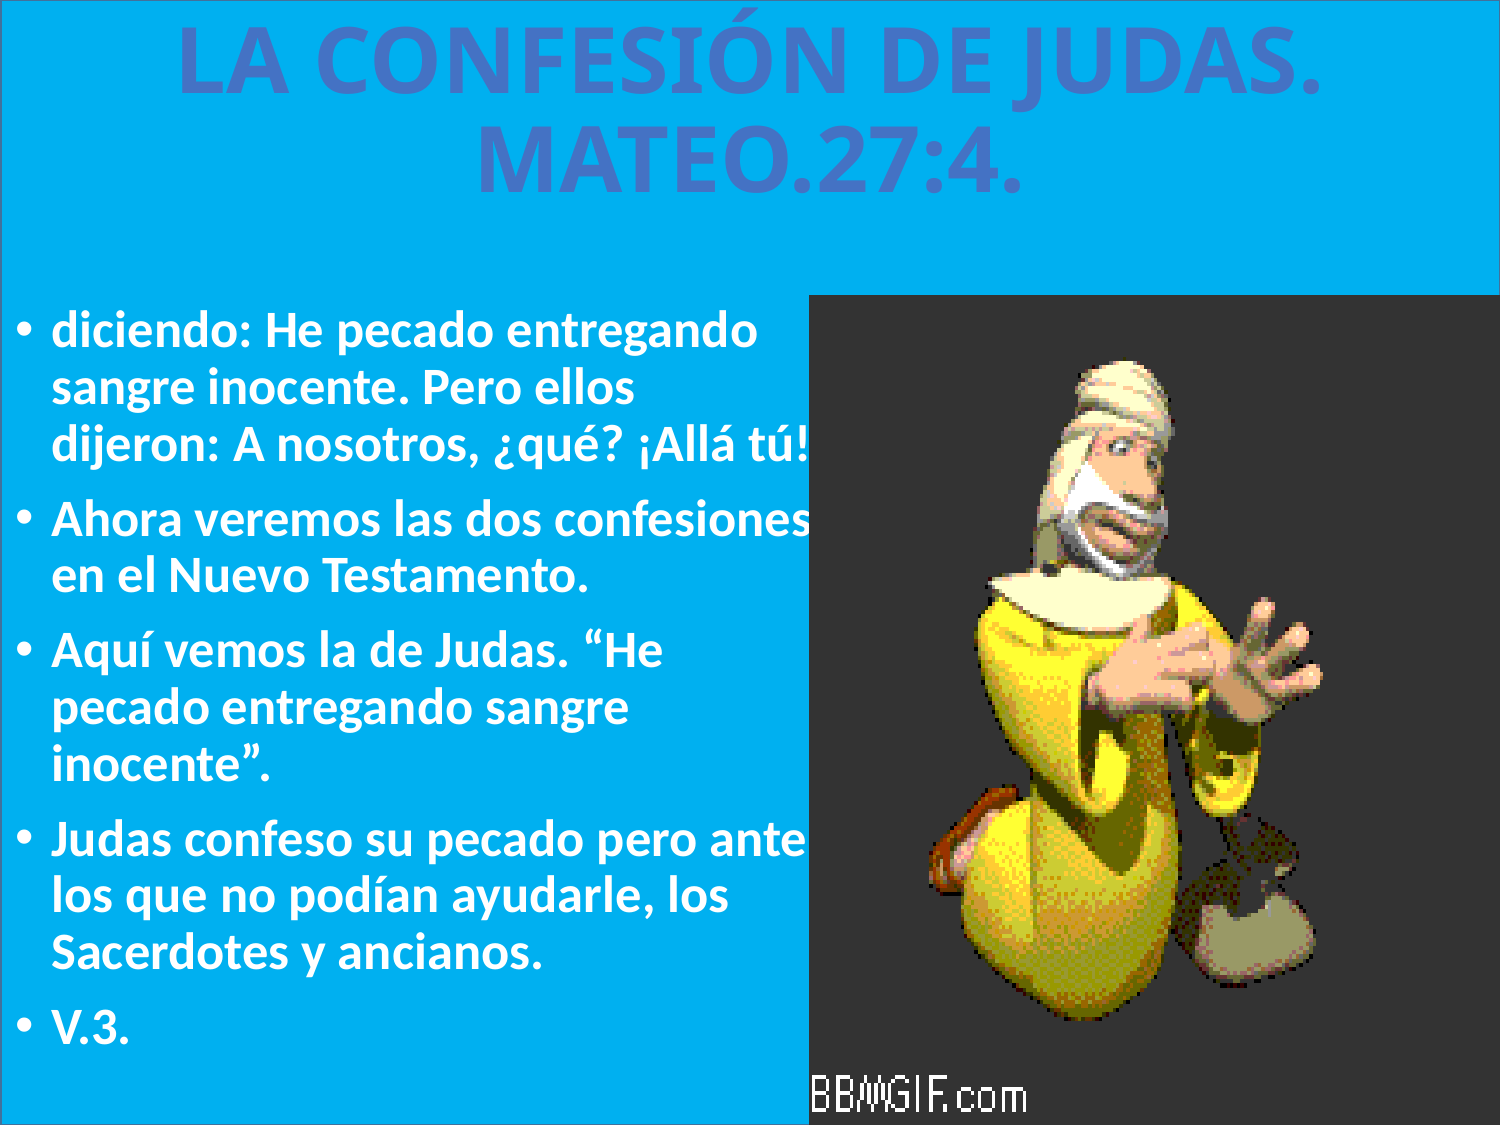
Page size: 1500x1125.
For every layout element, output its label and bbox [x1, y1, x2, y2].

picture [83, 436, 88, 460]
picture [456, 642, 477, 667]
picture [558, 831, 582, 856]
picture [564, 368, 569, 403]
picture [198, 944, 222, 969]
picture [253, 744, 258, 757]
picture [534, 962, 540, 969]
picture [54, 745, 61, 752]
picture [376, 887, 381, 911]
picture [447, 699, 471, 724]
picture [301, 379, 323, 404]
picture [154, 379, 168, 403]
picture [155, 688, 177, 724]
picture [334, 511, 358, 536]
picture [430, 944, 450, 969]
picture [419, 688, 441, 724]
picture [18, 510, 31, 523]
picture [340, 699, 362, 732]
picture [280, 436, 301, 460]
picture [739, 831, 760, 855]
picture [430, 831, 452, 864]
picture [608, 511, 629, 535]
picture [322, 631, 327, 666]
picture [392, 699, 413, 723]
picture [345, 567, 367, 592]
picture [451, 379, 473, 404]
picture [389, 831, 410, 856]
picture [252, 699, 273, 723]
picture [126, 944, 148, 969]
picture [927, 179, 941, 192]
picture [190, 642, 212, 667]
picture [438, 567, 473, 591]
picture [314, 699, 336, 724]
picture [250, 887, 274, 912]
picture [340, 322, 362, 355]
picture [642, 448, 647, 469]
picture [121, 1037, 127, 1044]
picture [482, 831, 500, 856]
picture [66, 887, 90, 912]
picture [302, 944, 324, 977]
picture [471, 454, 477, 466]
picture [144, 631, 153, 638]
picture [55, 699, 77, 732]
picture [293, 511, 328, 535]
picture [764, 823, 779, 856]
picture [91, 436, 101, 469]
picture [319, 27, 366, 93]
picture [588, 379, 612, 404]
picture [244, 744, 250, 757]
picture [371, 631, 393, 667]
picture [391, 559, 406, 592]
picture [53, 567, 75, 592]
picture [519, 436, 541, 469]
picture [435, 511, 451, 536]
picture [586, 630, 592, 643]
picture [504, 887, 525, 912]
picture [95, 887, 111, 912]
picture [160, 511, 180, 536]
picture [368, 831, 384, 856]
picture [329, 379, 350, 403]
picture [186, 831, 204, 856]
picture [135, 436, 149, 460]
picture [119, 567, 141, 592]
picture [562, 699, 584, 732]
picture [153, 944, 167, 968]
picture [68, 756, 89, 780]
picture [130, 699, 150, 724]
picture [53, 634, 81, 666]
picture [671, 831, 695, 856]
picture [483, 631, 505, 667]
picture [561, 127, 621, 191]
picture [363, 511, 379, 536]
picture [710, 27, 771, 93]
picture [55, 756, 60, 780]
picture [166, 642, 187, 666]
picture [268, 314, 295, 346]
picture [532, 559, 547, 592]
picture [265, 511, 287, 536]
picture [586, 887, 600, 911]
picture [118, 322, 123, 346]
picture [340, 944, 360, 969]
picture [225, 936, 240, 969]
picture [235, 428, 263, 460]
picture [82, 311, 89, 318]
picture [526, 28, 562, 92]
picture [323, 559, 347, 591]
picture [250, 379, 274, 404]
picture [211, 379, 216, 403]
picture [53, 425, 75, 461]
picture [18, 322, 31, 335]
picture [560, 660, 566, 667]
picture [221, 511, 243, 536]
picture [212, 322, 236, 347]
picture [184, 311, 206, 347]
picture [580, 585, 586, 592]
picture [595, 630, 600, 643]
picture [467, 500, 489, 536]
picture [575, 436, 597, 461]
picture [677, 511, 693, 536]
picture [18, 830, 31, 843]
picture [605, 699, 627, 724]
picture [749, 428, 764, 461]
picture [782, 831, 804, 856]
picture [436, 634, 449, 667]
picture [795, 179, 809, 192]
picture [585, 425, 594, 432]
picture [75, 379, 95, 404]
picture [184, 699, 208, 724]
picture [536, 379, 558, 404]
picture [677, 322, 698, 346]
picture [122, 756, 140, 781]
picture [81, 567, 102, 591]
picture [206, 567, 227, 592]
picture [800, 426, 805, 448]
picture [183, 28, 222, 92]
picture [778, 425, 787, 432]
picture [392, 322, 410, 347]
picture [721, 425, 730, 432]
picture [556, 511, 574, 536]
picture [279, 831, 301, 856]
picture [885, 28, 938, 92]
picture [512, 944, 528, 969]
picture [262, 774, 268, 781]
picture [799, 454, 806, 461]
picture [144, 756, 166, 781]
picture [582, 322, 596, 346]
picture [560, 887, 580, 912]
picture [394, 944, 412, 969]
picture [196, 511, 217, 535]
picture [530, 820, 552, 856]
picture [787, 28, 843, 92]
picture [538, 642, 554, 667]
picture [576, 28, 612, 92]
picture [479, 379, 493, 403]
picture [420, 436, 444, 461]
picture [607, 634, 634, 666]
picture [871, 127, 917, 191]
picture [299, 322, 321, 347]
picture [456, 831, 478, 856]
picture [278, 379, 296, 404]
picture [415, 322, 435, 347]
picture [242, 340, 248, 347]
picture [244, 944, 266, 969]
picture [794, 296, 1500, 1125]
picture [1005, 179, 1019, 192]
picture [327, 831, 351, 856]
picture [210, 368, 217, 375]
picture [740, 511, 761, 535]
picture [143, 642, 148, 666]
picture [152, 436, 176, 461]
picture [688, 425, 693, 460]
picture [409, 511, 429, 536]
picture [604, 425, 621, 448]
picture [654, 831, 668, 855]
picture [306, 436, 330, 461]
picture [606, 876, 611, 911]
picture [426, 371, 448, 403]
picture [366, 322, 388, 347]
picture [297, 699, 311, 723]
picture [183, 887, 205, 912]
picture [82, 425, 89, 432]
picture [646, 905, 652, 917]
picture [99, 820, 121, 856]
picture [128, 831, 148, 856]
picture [713, 436, 733, 461]
picture [766, 511, 788, 536]
picture [495, 511, 519, 536]
picture [288, 642, 304, 667]
picture [454, 887, 474, 912]
picture [496, 379, 520, 404]
picture [55, 876, 60, 911]
picture [113, 511, 137, 536]
picture [699, 511, 704, 535]
picture [654, 428, 682, 460]
picture [18, 642, 31, 655]
picture [367, 944, 388, 968]
picture [117, 311, 124, 318]
picture [710, 511, 734, 536]
picture [641, 436, 648, 442]
picture [417, 933, 424, 940]
picture [216, 756, 238, 781]
picture [411, 567, 431, 592]
picture [18, 1018, 31, 1031]
picture [401, 397, 407, 404]
picture [158, 322, 179, 346]
picture [949, 127, 997, 191]
picture [711, 887, 727, 912]
picture [403, 436, 417, 460]
picture [170, 933, 192, 969]
picture [373, 567, 389, 592]
picture [271, 944, 287, 969]
picture [505, 831, 525, 856]
picture [1058, 28, 1110, 93]
picture [698, 500, 705, 507]
picture [1186, 28, 1246, 92]
picture [457, 944, 478, 968]
picture [356, 436, 380, 461]
picture [1127, 28, 1180, 92]
picture [81, 1037, 87, 1044]
picture [210, 454, 216, 461]
picture [94, 322, 112, 347]
picture [87, 500, 108, 535]
picture [625, 322, 647, 355]
picture [224, 379, 245, 403]
picture [128, 379, 150, 412]
picture [617, 379, 633, 404]
picture [103, 944, 121, 969]
picture [262, 820, 277, 855]
picture [769, 436, 790, 461]
picture [496, 448, 513, 469]
picture [468, 322, 492, 347]
picture [318, 887, 342, 912]
picture [482, 127, 550, 191]
picture [259, 567, 280, 591]
picture [94, 1010, 115, 1044]
picture [228, 28, 288, 92]
picture [102, 379, 123, 403]
picture [172, 559, 199, 591]
picture [71, 831, 92, 856]
picture [562, 314, 577, 347]
picture [375, 27, 436, 93]
picture [703, 311, 725, 347]
picture [383, 428, 398, 461]
picture [617, 887, 639, 912]
picture [483, 944, 507, 969]
picture [712, 831, 732, 856]
picture [336, 436, 352, 461]
picture [53, 503, 81, 535]
picture [372, 379, 394, 404]
picture [673, 28, 701, 92]
picture [619, 127, 666, 191]
picture [1252, 27, 1293, 93]
picture [81, 699, 103, 724]
picture [173, 756, 194, 780]
picture [650, 322, 670, 347]
picture [52, 823, 65, 856]
picture [927, 142, 941, 155]
picture [83, 322, 88, 346]
picture [224, 887, 245, 911]
picture [537, 322, 558, 346]
picture [259, 642, 283, 667]
picture [682, 887, 706, 912]
picture [354, 371, 369, 404]
picture [277, 691, 292, 724]
picture [548, 436, 569, 461]
picture [418, 944, 423, 968]
picture [114, 642, 135, 667]
picture [207, 831, 231, 856]
picture [1013, 28, 1040, 111]
picture [588, 699, 602, 723]
picture [154, 831, 170, 856]
picture [142, 511, 156, 535]
picture [171, 379, 193, 404]
picture [107, 436, 129, 461]
picture [627, 831, 649, 856]
picture [953, 28, 989, 92]
picture [649, 511, 671, 536]
picture [726, 126, 787, 192]
picture [107, 699, 125, 724]
picture [531, 876, 553, 912]
picture [53, 935, 74, 969]
picture [701, 425, 706, 460]
picture [182, 436, 203, 460]
picture [85, 642, 107, 675]
picture [129, 322, 151, 347]
picture [197, 748, 212, 781]
picture [478, 567, 500, 592]
picture [148, 556, 153, 591]
picture [54, 379, 70, 404]
picture [488, 699, 504, 724]
picture [477, 887, 499, 920]
picture [508, 322, 530, 347]
picture [1304, 80, 1318, 93]
picture [623, 27, 664, 93]
picture [678, 127, 714, 191]
picture [512, 642, 532, 667]
picture [248, 511, 262, 535]
picture [219, 642, 254, 666]
picture [451, 28, 507, 92]
picture [524, 511, 540, 536]
picture [509, 699, 529, 724]
picture [399, 642, 421, 667]
picture [600, 831, 622, 864]
picture [377, 876, 386, 883]
picture [94, 756, 118, 781]
picture [578, 511, 602, 536]
picture [599, 322, 621, 347]
picture [550, 567, 574, 592]
picture [820, 126, 865, 191]
picture [671, 876, 676, 911]
picture [365, 699, 385, 724]
picture [334, 642, 354, 667]
picture [53, 311, 75, 347]
picture [156, 887, 177, 912]
picture [449, 436, 465, 461]
picture [95, 425, 102, 432]
picture [633, 500, 648, 535]
picture [639, 642, 661, 667]
picture [440, 311, 462, 347]
picture [577, 368, 582, 403]
picture [415, 887, 436, 911]
picture [127, 887, 149, 920]
picture [307, 831, 323, 856]
picture [223, 699, 245, 724]
picture [292, 887, 314, 920]
picture [397, 500, 402, 535]
picture [732, 322, 756, 347]
picture [734, 8, 756, 21]
picture [237, 831, 258, 855]
picture [79, 944, 99, 969]
picture [233, 567, 255, 592]
picture [608, 454, 614, 461]
picture [536, 699, 557, 723]
picture [507, 567, 528, 591]
picture [53, 1011, 81, 1043]
picture [388, 887, 408, 912]
picture [284, 567, 308, 592]
picture [346, 876, 368, 912]
